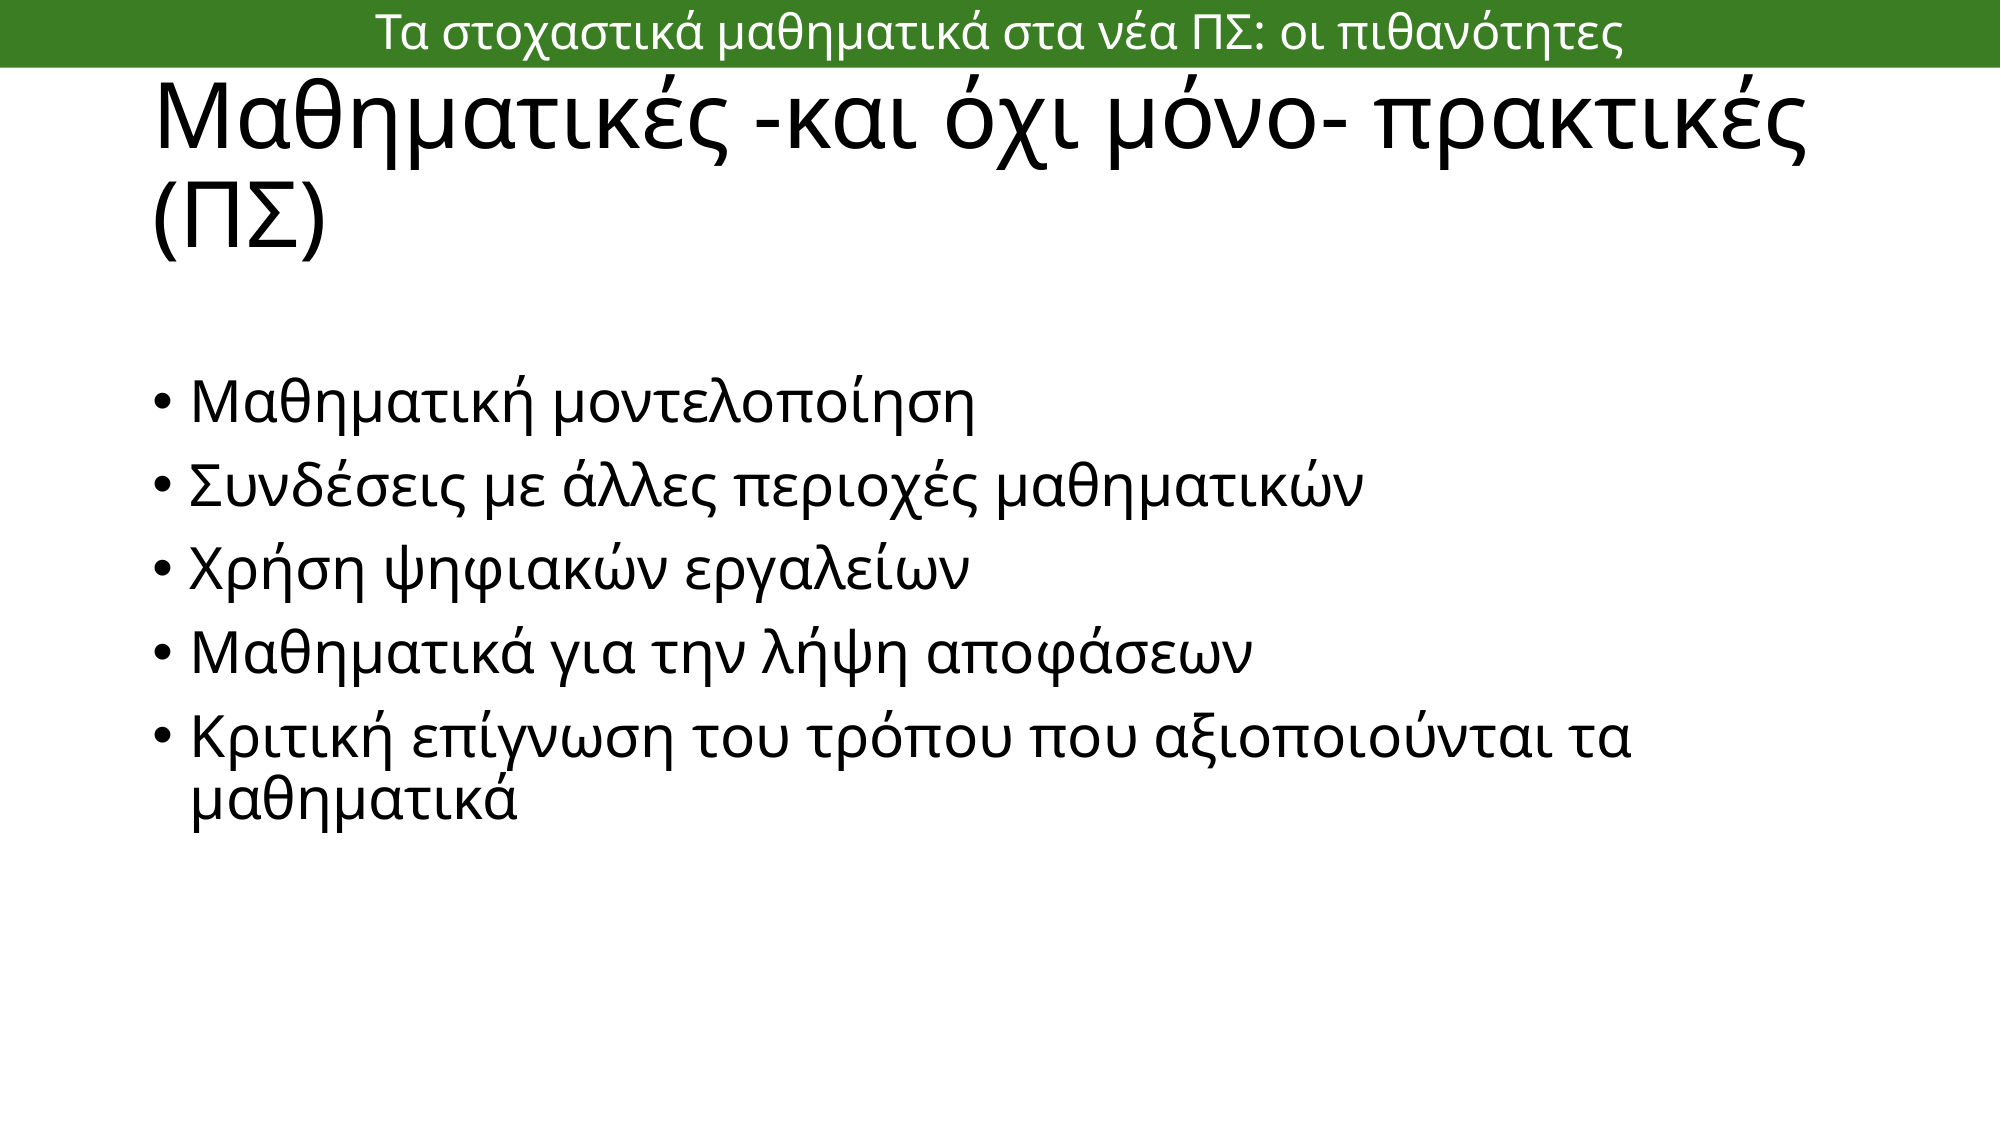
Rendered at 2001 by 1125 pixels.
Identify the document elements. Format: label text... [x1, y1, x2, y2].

title Μαθηματικές -και όχι μόνο- πρακτικές (ΠΣ) [137, 68, 1863, 278]
text_box Τα στοχαστικά μαθηματικά στα νέα ΠΣ: οι πιθανότητες [0, 0, 2000, 68]
list Μαθηματική μοντελοποίηση Συνδέσεις με άλλες περιοχές μαθηματικών Χρήση ψηφιακών εργαλείων Μαθηματικά για την λήψη αποφάσεων Κριτική επίγνωση του τρόπου που αξιοποιούνται τα μαθηματικά [137, 364, 1933, 1066]
